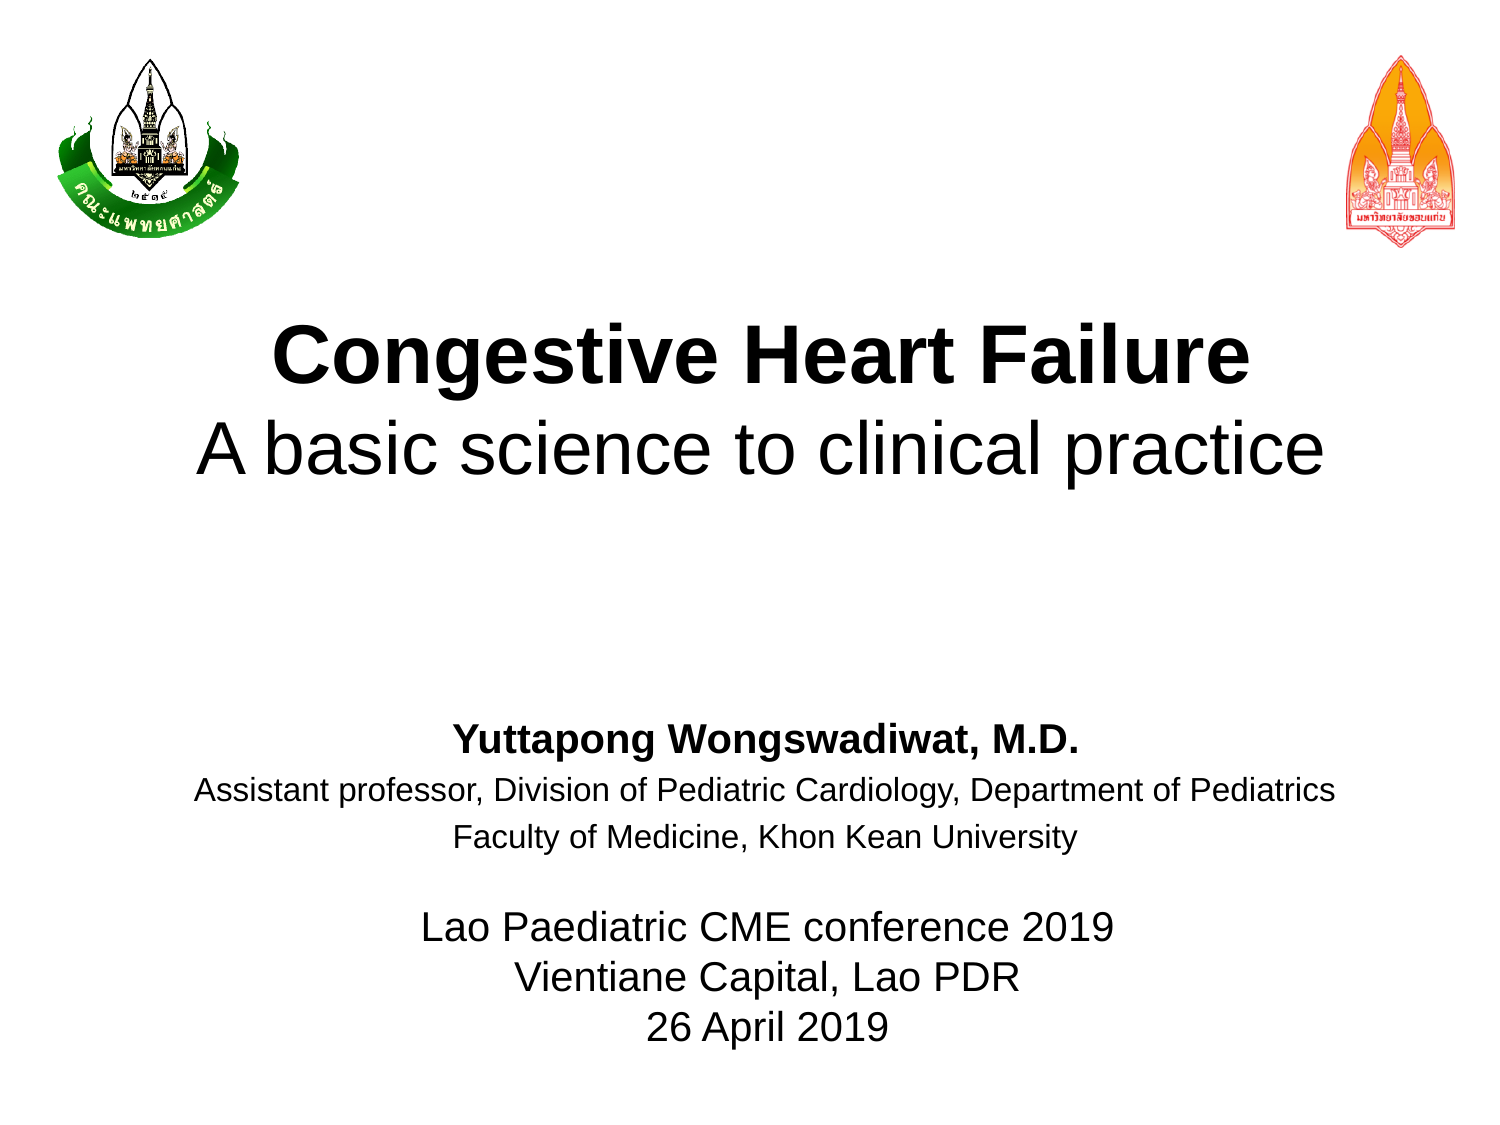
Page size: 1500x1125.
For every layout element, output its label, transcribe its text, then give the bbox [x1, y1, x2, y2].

title Congestive Heart Failure A basic science to clinical practice [88, 273, 1436, 516]
picture [1346, 55, 1455, 248]
picture [52, 55, 243, 244]
subtitle Yuttapong Wongswadiwat, M.D. Assistant professor, Division of Pediatric Cardiology, Department of Pediatrics Faculty of Medicine, Khon Kean University [139, 703, 1393, 965]
text_box Lao Paediatric CME conference 2019 Vientiane Capital, Lao PDR 26 April 2019 [147, 892, 1388, 1057]
